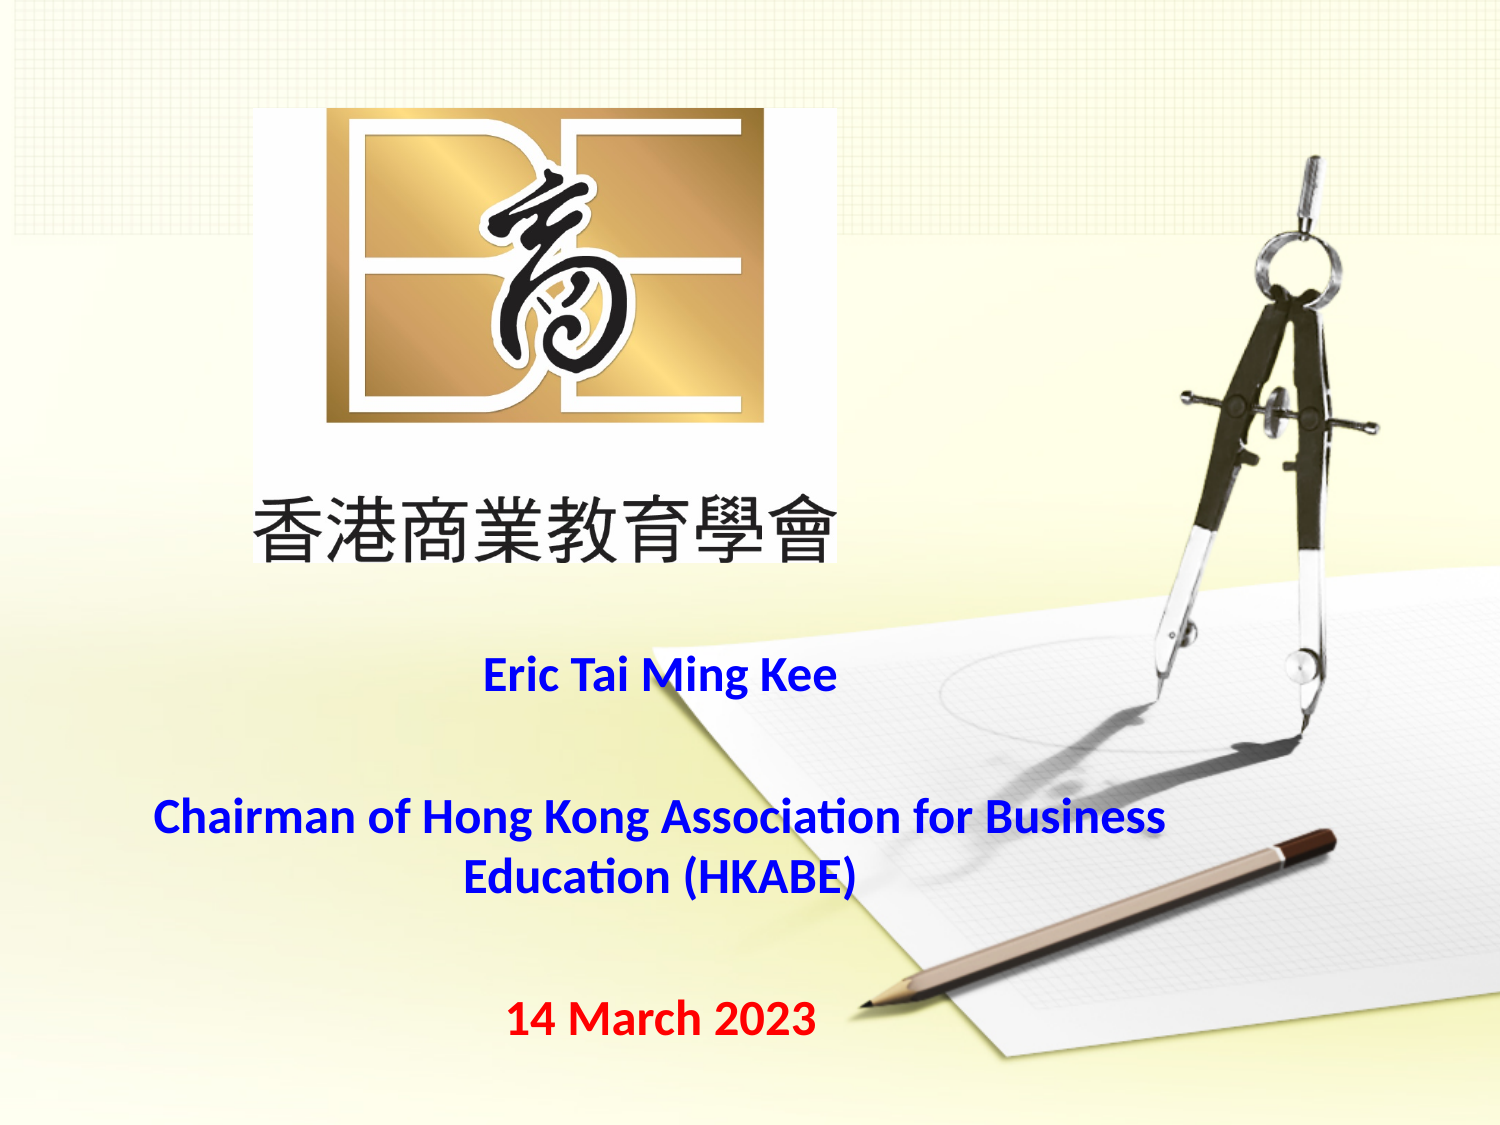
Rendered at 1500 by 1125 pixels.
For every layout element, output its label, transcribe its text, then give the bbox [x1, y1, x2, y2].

picture [0, 0, 1500, 1125]
subtitle Eric Tai Ming Kee Chairman of Hong Kong Association for Business Education (HKABE) 14 March 2023 [135, 633, 1186, 1059]
